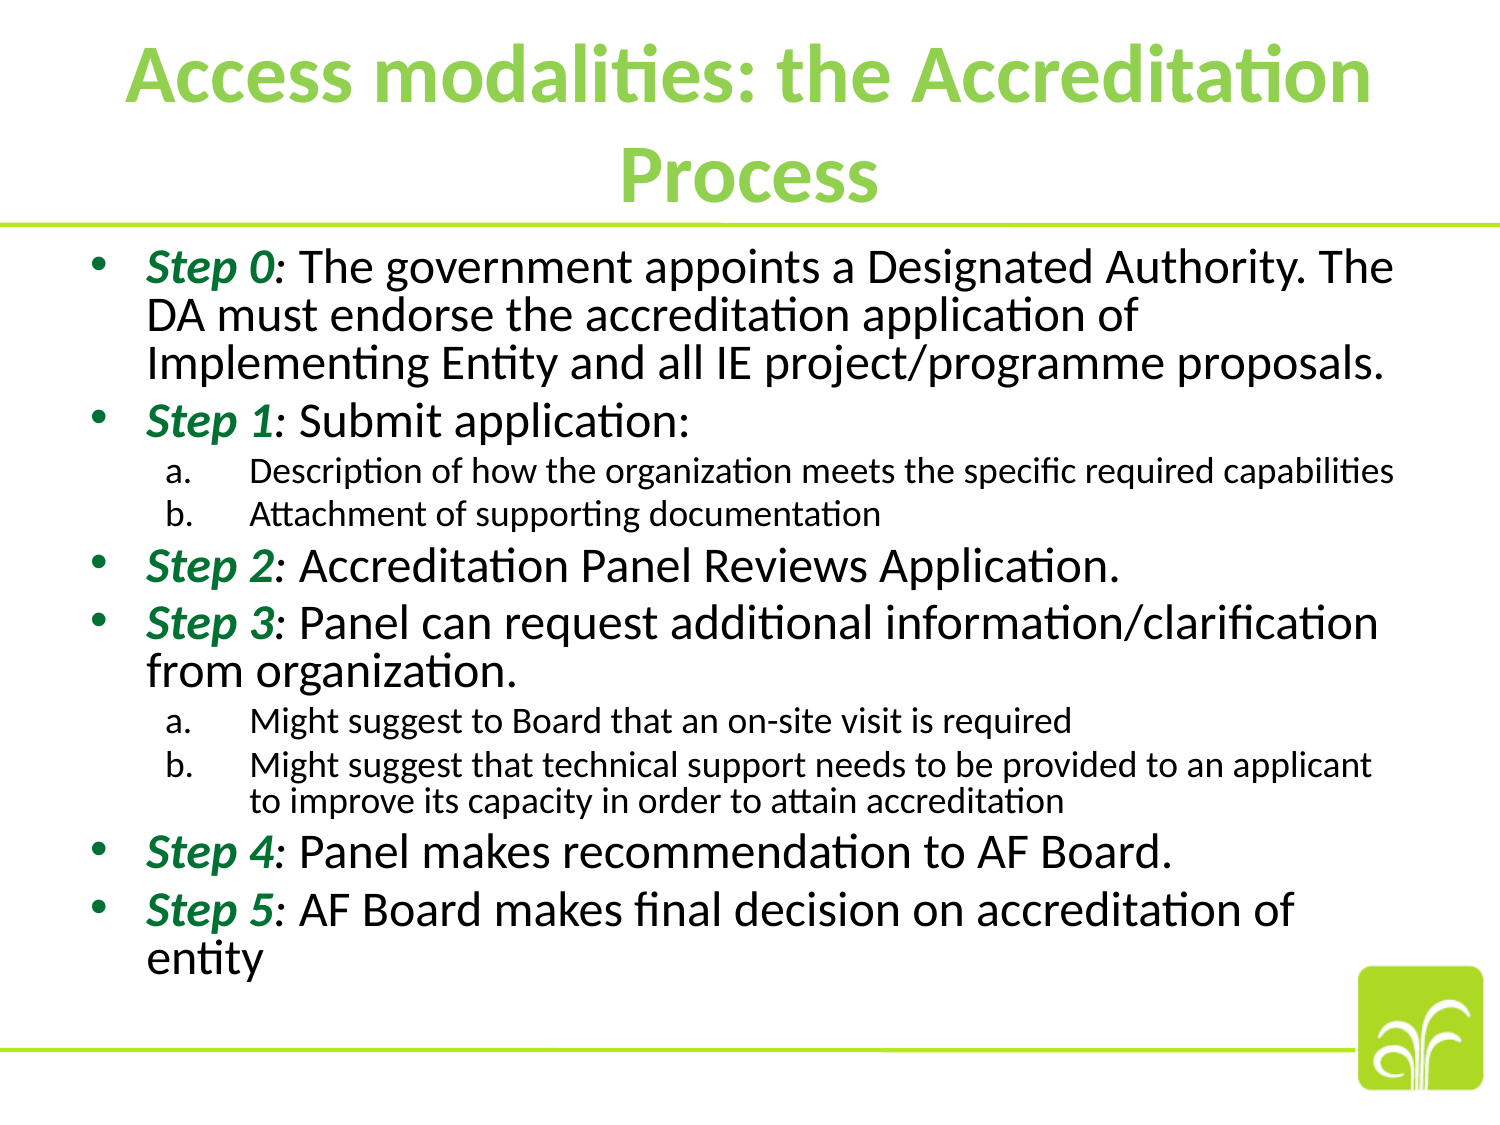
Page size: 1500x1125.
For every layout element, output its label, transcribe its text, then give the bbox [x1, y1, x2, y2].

title Access modalities: the Accreditation Process [75, 24, 1425, 213]
list Step 0: The government appoints a Designated Authority. The DA must endorse the accreditation application of Implementing Entity and all IE project/programme proposals. Step 1: Submit application: Description of how the organization meets the specific required capabilities Attachment of supporting documentation Step 2: Accreditation Panel Reviews Application. Step 3: Panel can request additional information/clarification from organization. Might suggest to Board that an on-site visit is required Might suggest that technical support needs to be provided to an applicant to improve its capacity in order to attain accreditation Step 4: Panel makes recommendation to AF Board. Step 5: AF Board makes final decision on accreditation of entity [75, 237, 1425, 1038]
picture [1324, 948, 1500, 1105]
